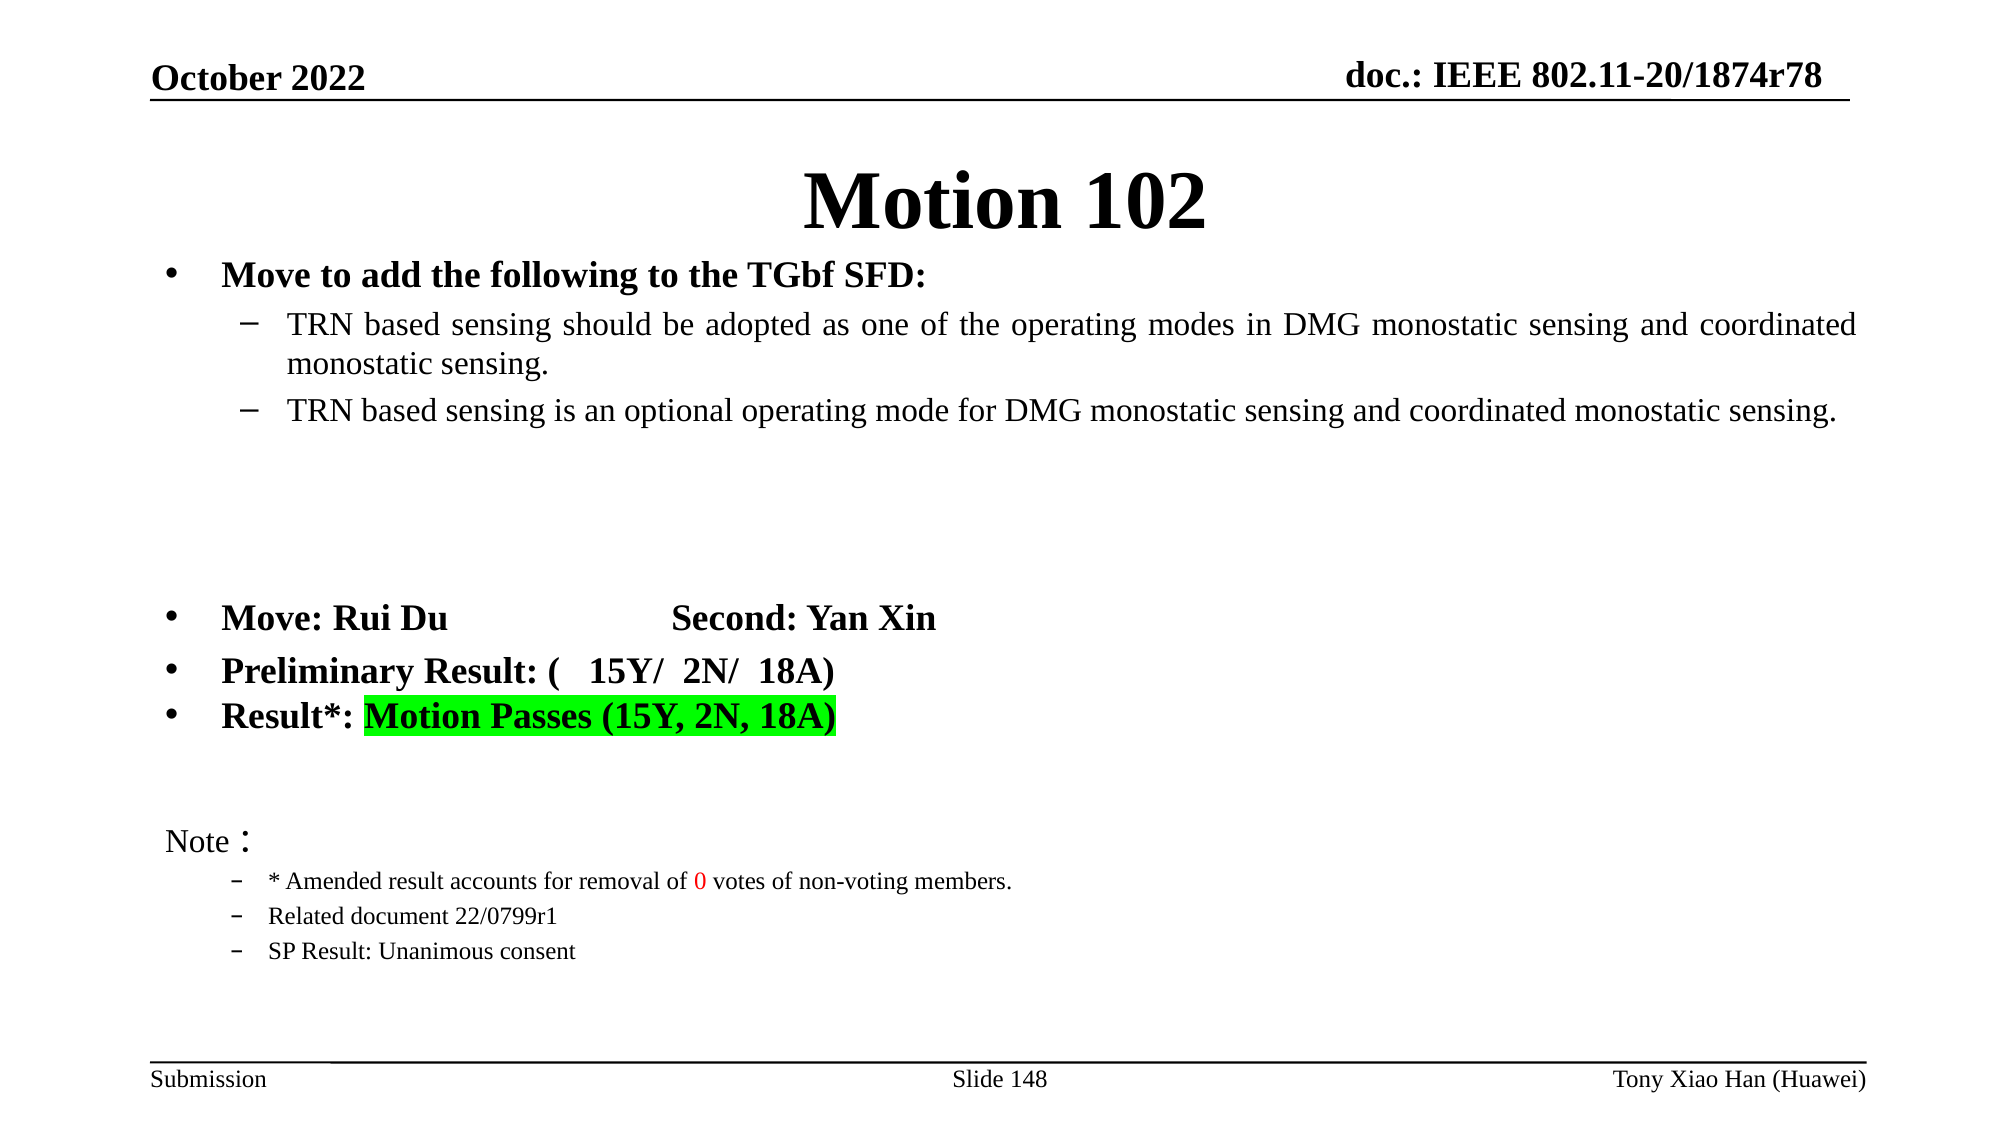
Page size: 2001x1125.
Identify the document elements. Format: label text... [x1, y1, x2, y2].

text_box Move to add the following to the TGbf SFD: TRN based sensing should be adopted as one of the operating modes in DMG monostatic sensing and coordinated monostatic sensing. TRN based sensing is an optional operating mode for DMG monostatic sensing and coordinated monostatic sensing. Move: Rui Du Second: Yan Xin Preliminary Result: ( 15Y/ 2N/ 18A) Result*: Motion Passes (15Y, 2N, 18A) Note： * Amended result accounts for removal of 0 votes of non-voting members. Related document 22/0799r1 SP Result: Unanimous consent [149, 212, 1875, 900]
text_box Motion 102 [368, 137, 1644, 212]
